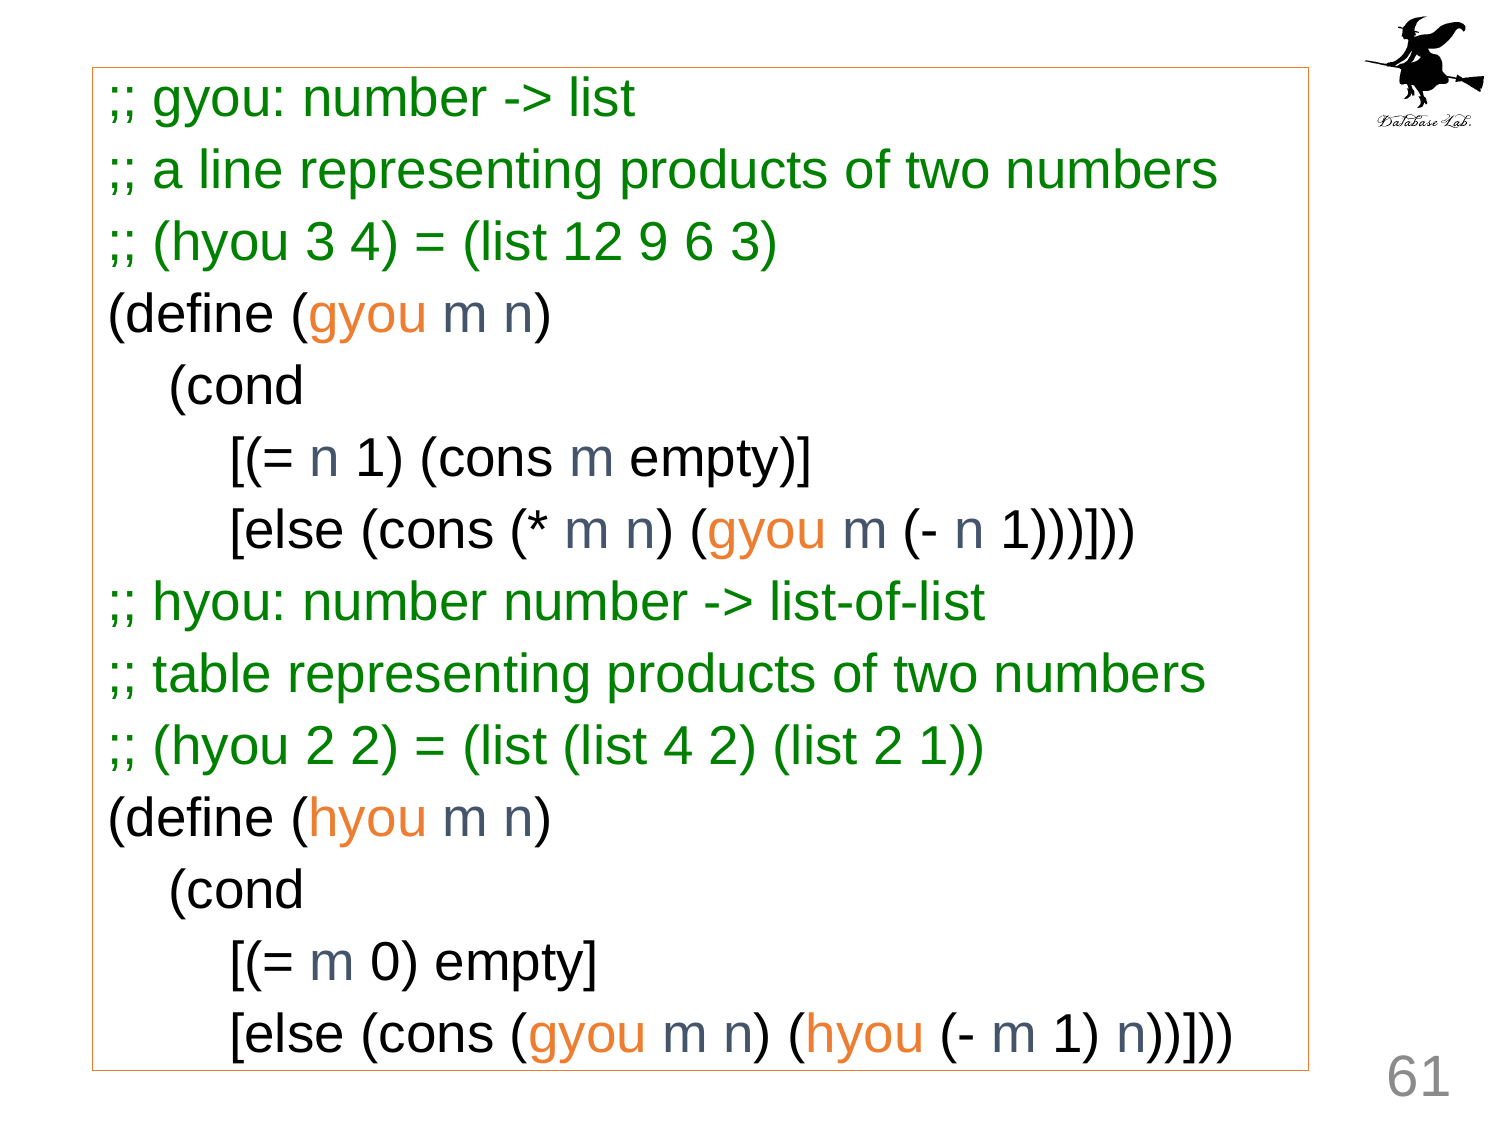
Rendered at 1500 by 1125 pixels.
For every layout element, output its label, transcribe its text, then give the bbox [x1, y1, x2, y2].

picture [1362, 14, 1486, 130]
list ;; gyou: number -> list ;; a line representing products of two numbers ;; (hyou 3 4) = (list 12 9 6 3) (define (gyou m n) (cond [(= n 1) (cons m empty)] [else (cons (* m n) (gyou m (- n 1)))])) ;; hyou: number number -> list-of-list ;; table representing products of two numbers ;; (hyou 2 2) = (list (list 4 2) (list 2 1)) (define (hyou m n) (cond [(= m 0) empty] [else (cons (gyou m n) (hyou (- m 1) n))])) [92, 67, 1309, 1071]
slide_number 61 [1129, 1042, 1467, 1103]
